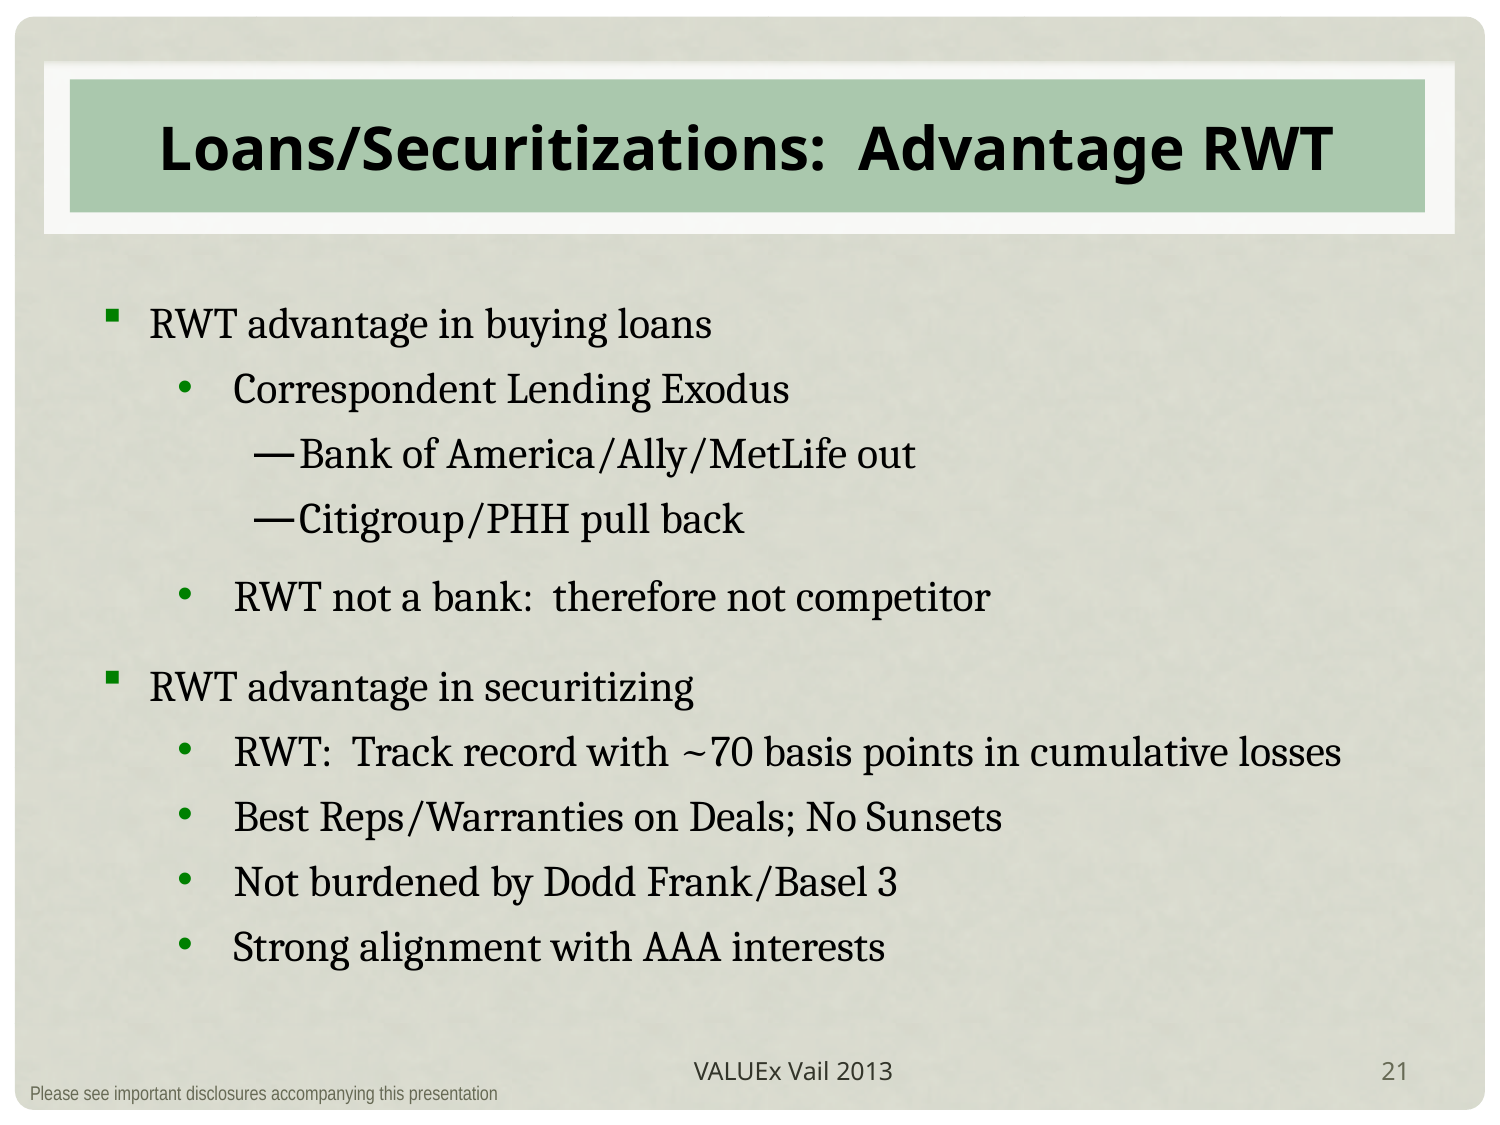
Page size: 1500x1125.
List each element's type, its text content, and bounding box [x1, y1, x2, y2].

text_box RWT advantage in buying loans Correspondent Lending Exodus Bank of America/Ally/MetLife out Citigroup/PHH pull back RWT not a bank: therefore not competitor RWT advantage in securitizing RWT: Track record with ~70 basis points in cumulative losses Best Reps/Warranties on Deals; No Sunsets Not burdened by Dodd Frank/Basel 3 Strong alignment with AAA interests [87, 287, 1438, 978]
footer VALUEx Vail 2013 [624, 1042, 963, 1103]
slide_number Please see important disclosures accompanying this presentation [15, 1062, 588, 1123]
slide_number 21 [1074, 1042, 1425, 1103]
title Loans/Securitizations: Advantage RWT [69, 79, 1425, 213]
